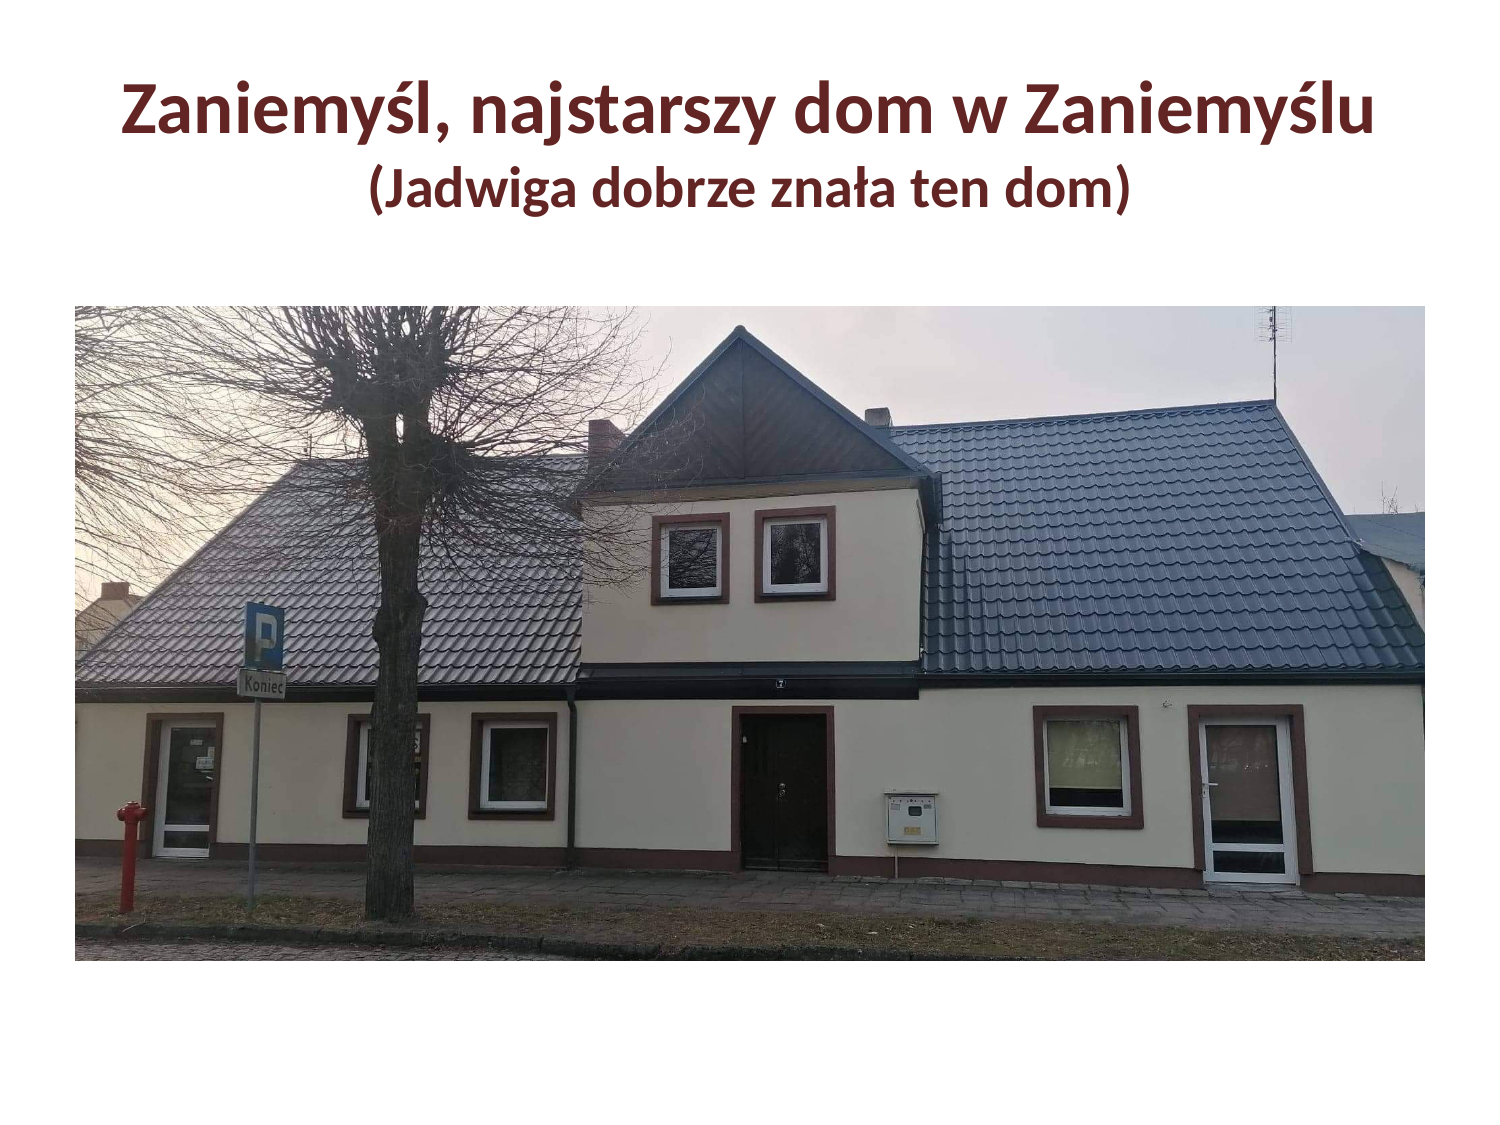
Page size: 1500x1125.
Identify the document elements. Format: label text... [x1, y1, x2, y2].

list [74, 306, 1426, 961]
title Zaniemyśl, najstarszy dom w Zaniemyślu (Jadwiga dobrze znała ten dom) [75, 45, 1425, 233]
